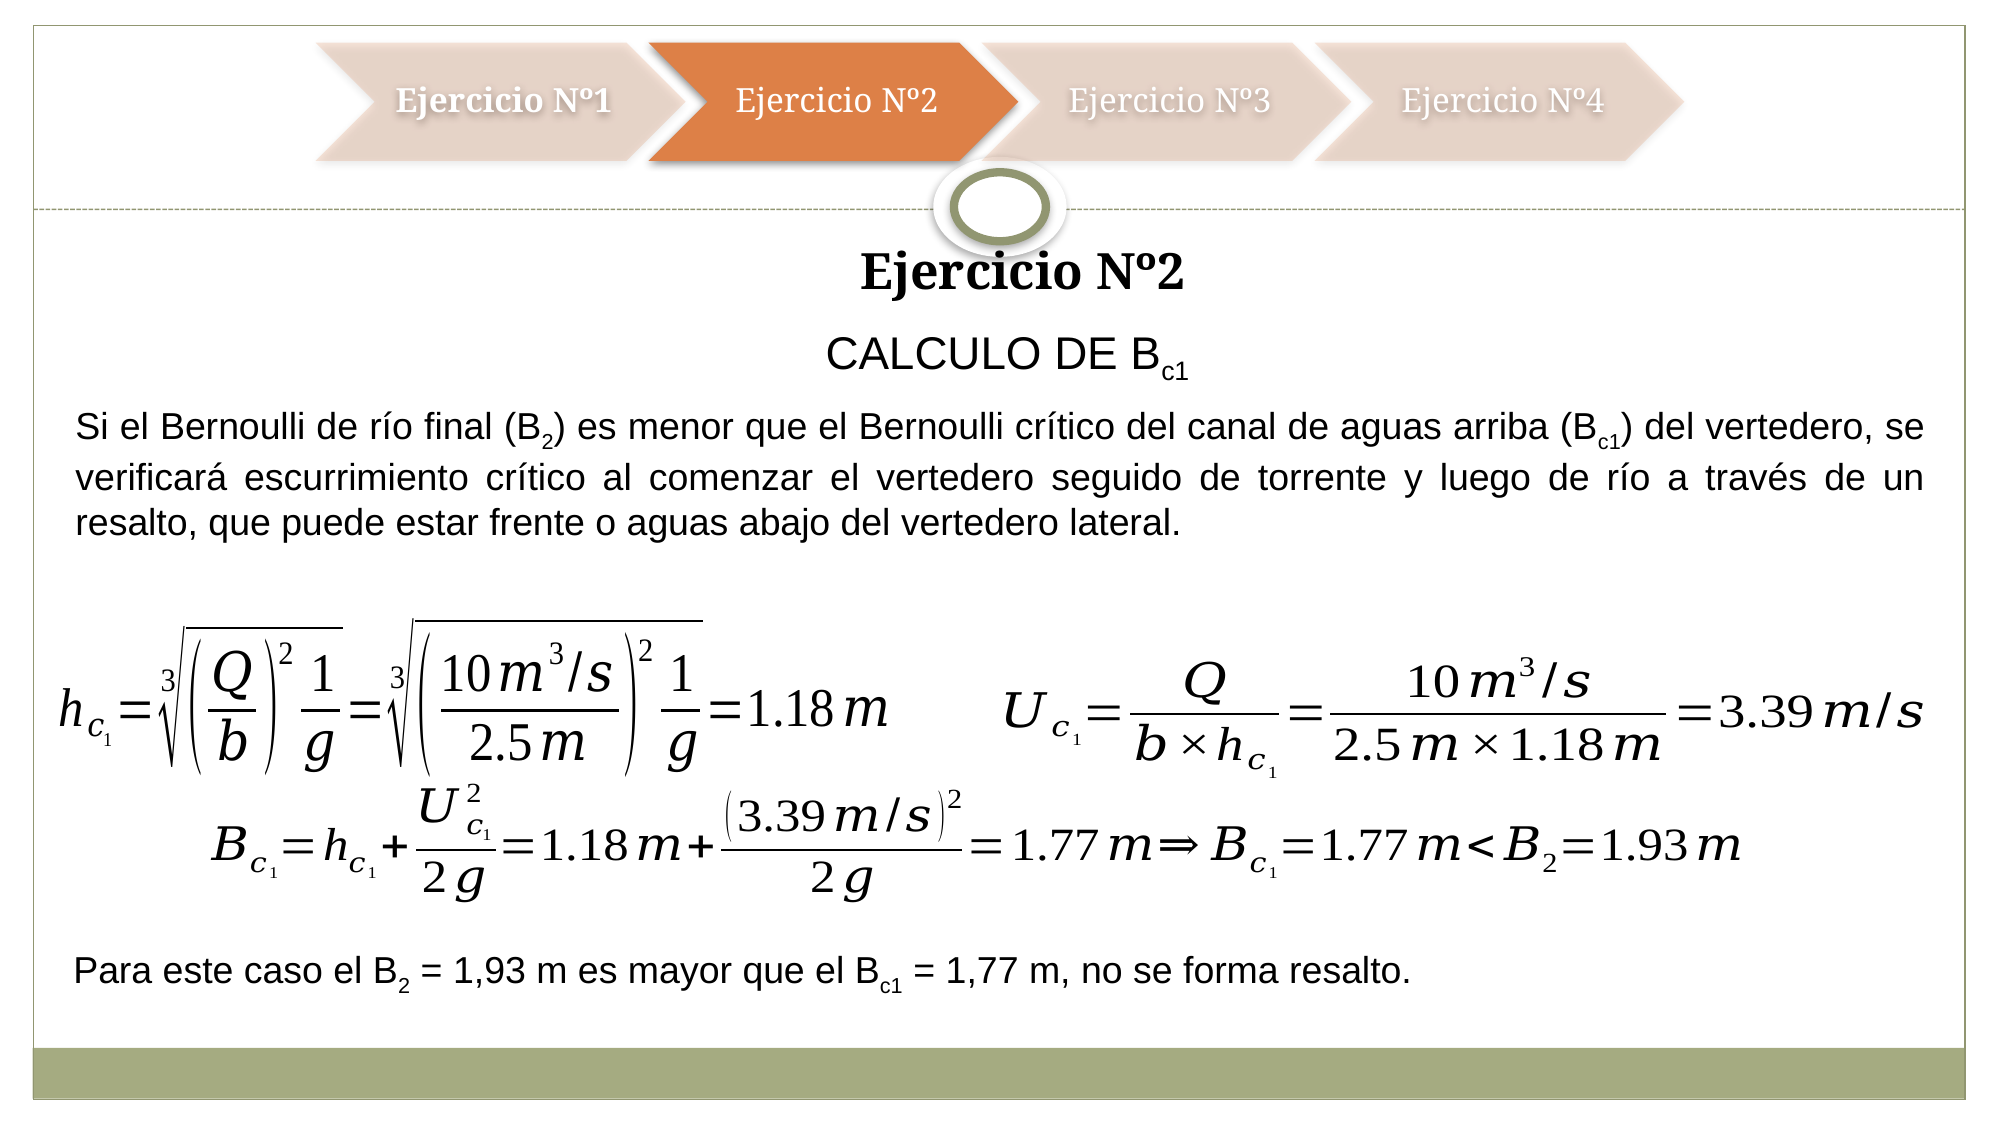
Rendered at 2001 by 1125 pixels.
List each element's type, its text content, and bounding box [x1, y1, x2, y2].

text_box CALCULO DE Bc1 [810, 315, 1416, 394]
text_box Ejercicio Nº2 [385, 231, 1674, 307]
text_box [314, 42, 1686, 162]
text_box Si el Bernoulli de río final (B2) es menor que el Bernoulli crítico del canal de aguas arriba (Bc1) del vertedero, se verificará escurrimiento crítico al comenzar el vertedero seguido de torrente y luego de río a través de un resalto, que puede estar frente o aguas abajo del vertedero lateral. [60, 394, 1940, 551]
text_box Para este caso el B2 = 1,93 m es mayor que el Bc1 = 1,77 m, no se forma resalto. [58, 938, 1938, 1005]
